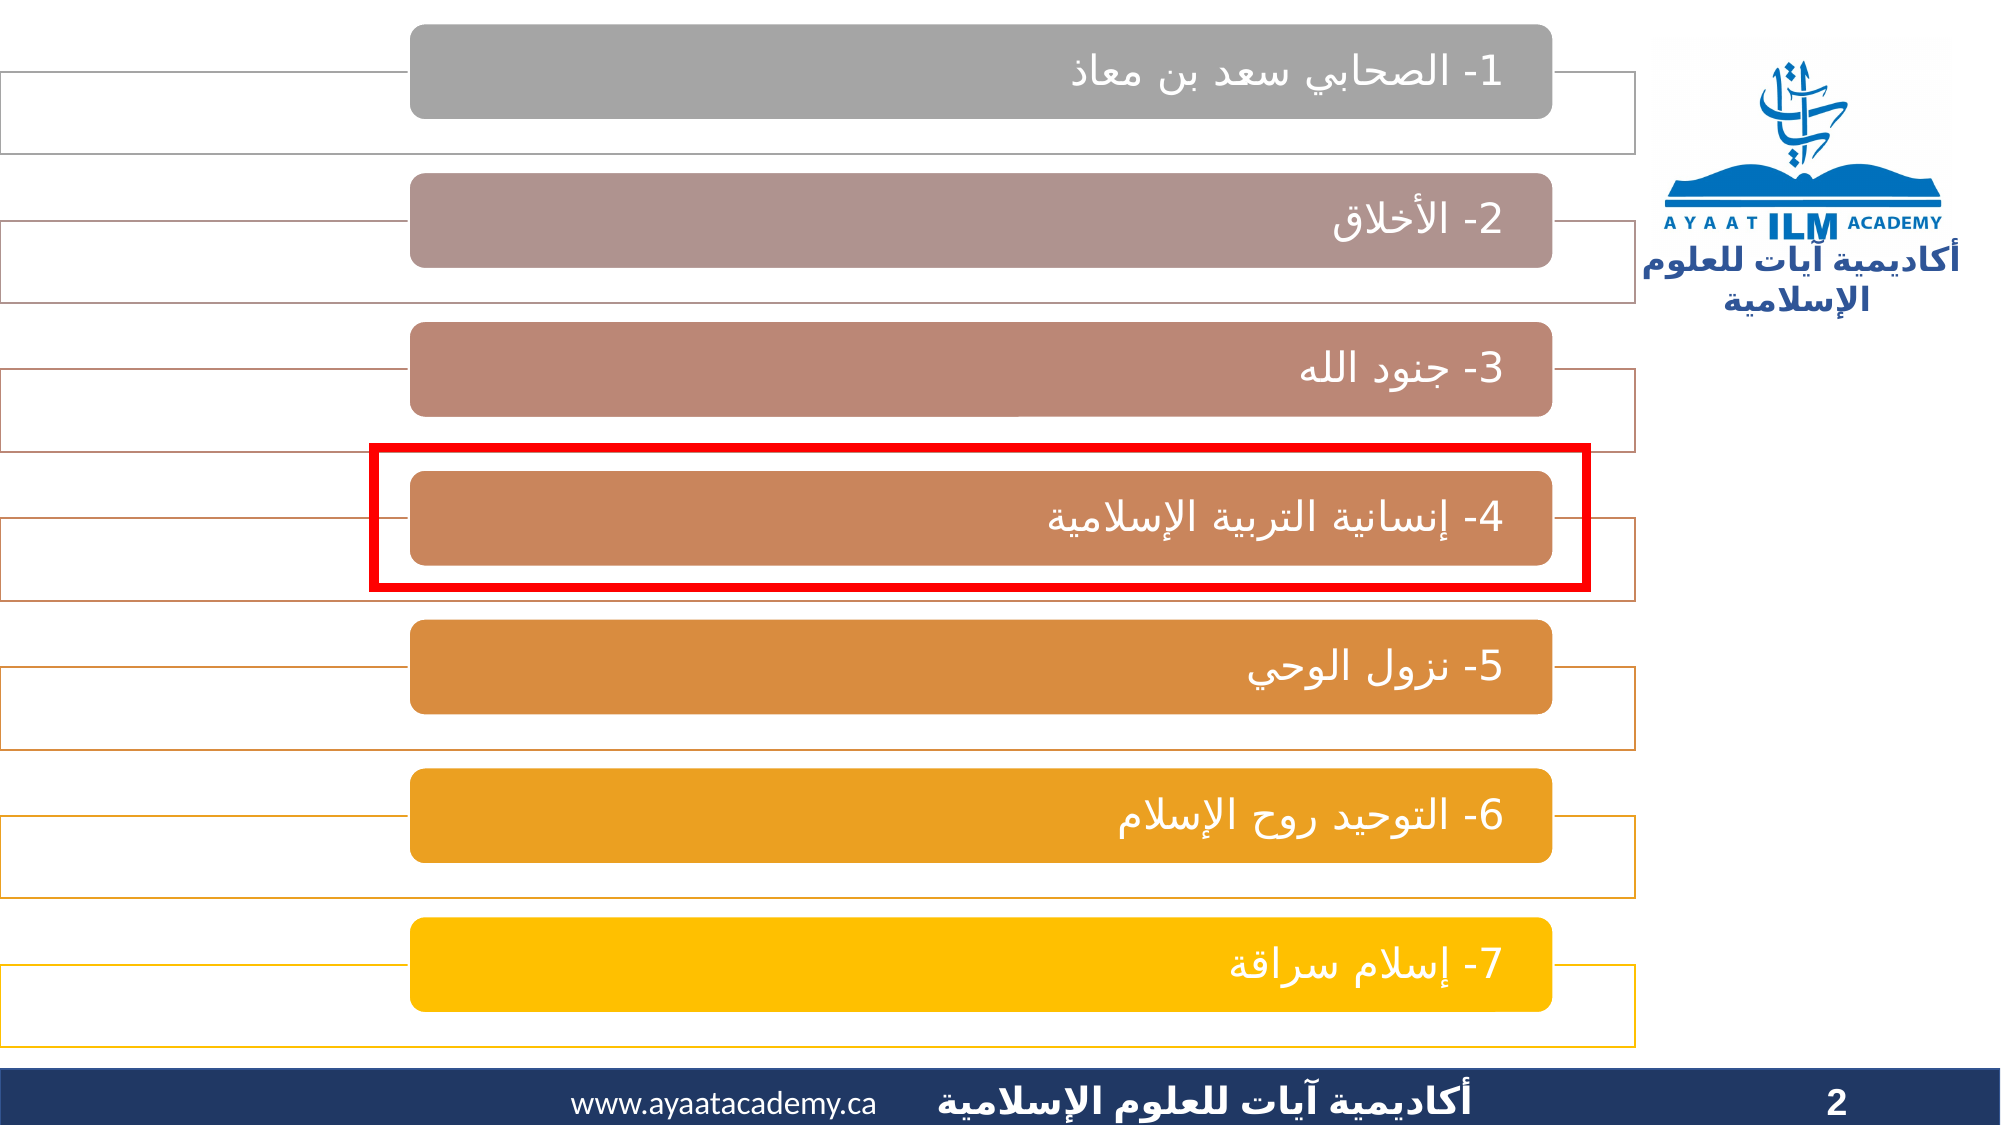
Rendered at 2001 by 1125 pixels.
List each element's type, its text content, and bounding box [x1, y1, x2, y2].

picture [1651, 37, 1952, 257]
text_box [0, 0, 1636, 1071]
slide_number 2 [1412, 1070, 1863, 1125]
